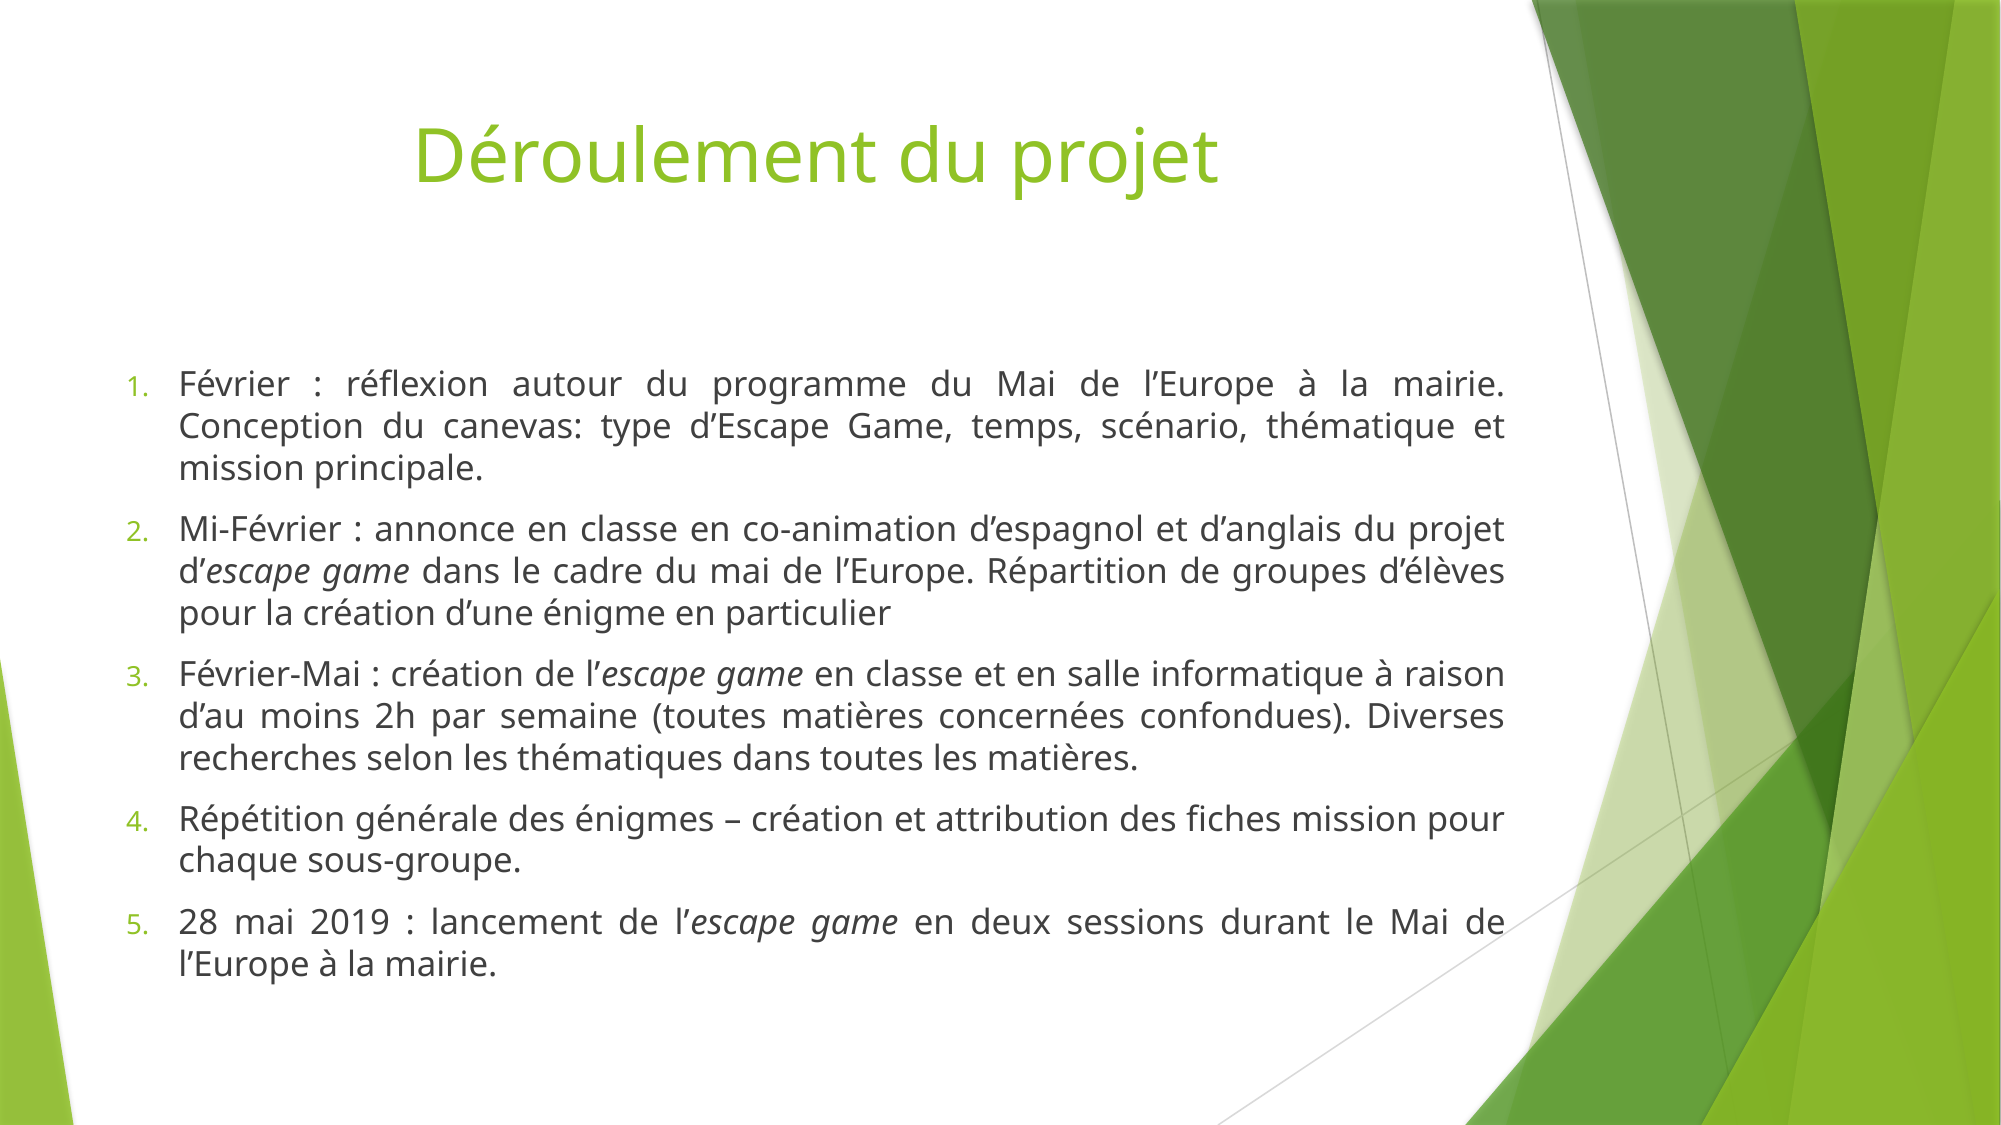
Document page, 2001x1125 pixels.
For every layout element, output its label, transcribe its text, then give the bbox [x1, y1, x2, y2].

list Février : réflexion autour du programme du Mai de l’Europe à la mairie. Conception du canevas: type d’Escape Game, temps, scénario, thématique et mission principale. Mi-Février : annonce en classe en co-animation d’espagnol et d’anglais du projet d’escape game dans le cadre du mai de l’Europe. Répartition de groupes d’élèves pour la création d’une énigme en particulier Février-Mai : création de l’escape game en classe et en salle informatique à raison d’au moins 2h par semaine (toutes matières concernées confondues). Diverses recherches selon les thématiques dans toutes les matières. Répétition générale des énigmes – création et attribution des fiches mission pour chaque sous-groupe. 28 mai 2019 : lancement de l’escape game en deux sessions durant le Mai de l’Europe à la mairie. [111, 354, 1522, 992]
title Déroulement du projet [111, 99, 1522, 317]
